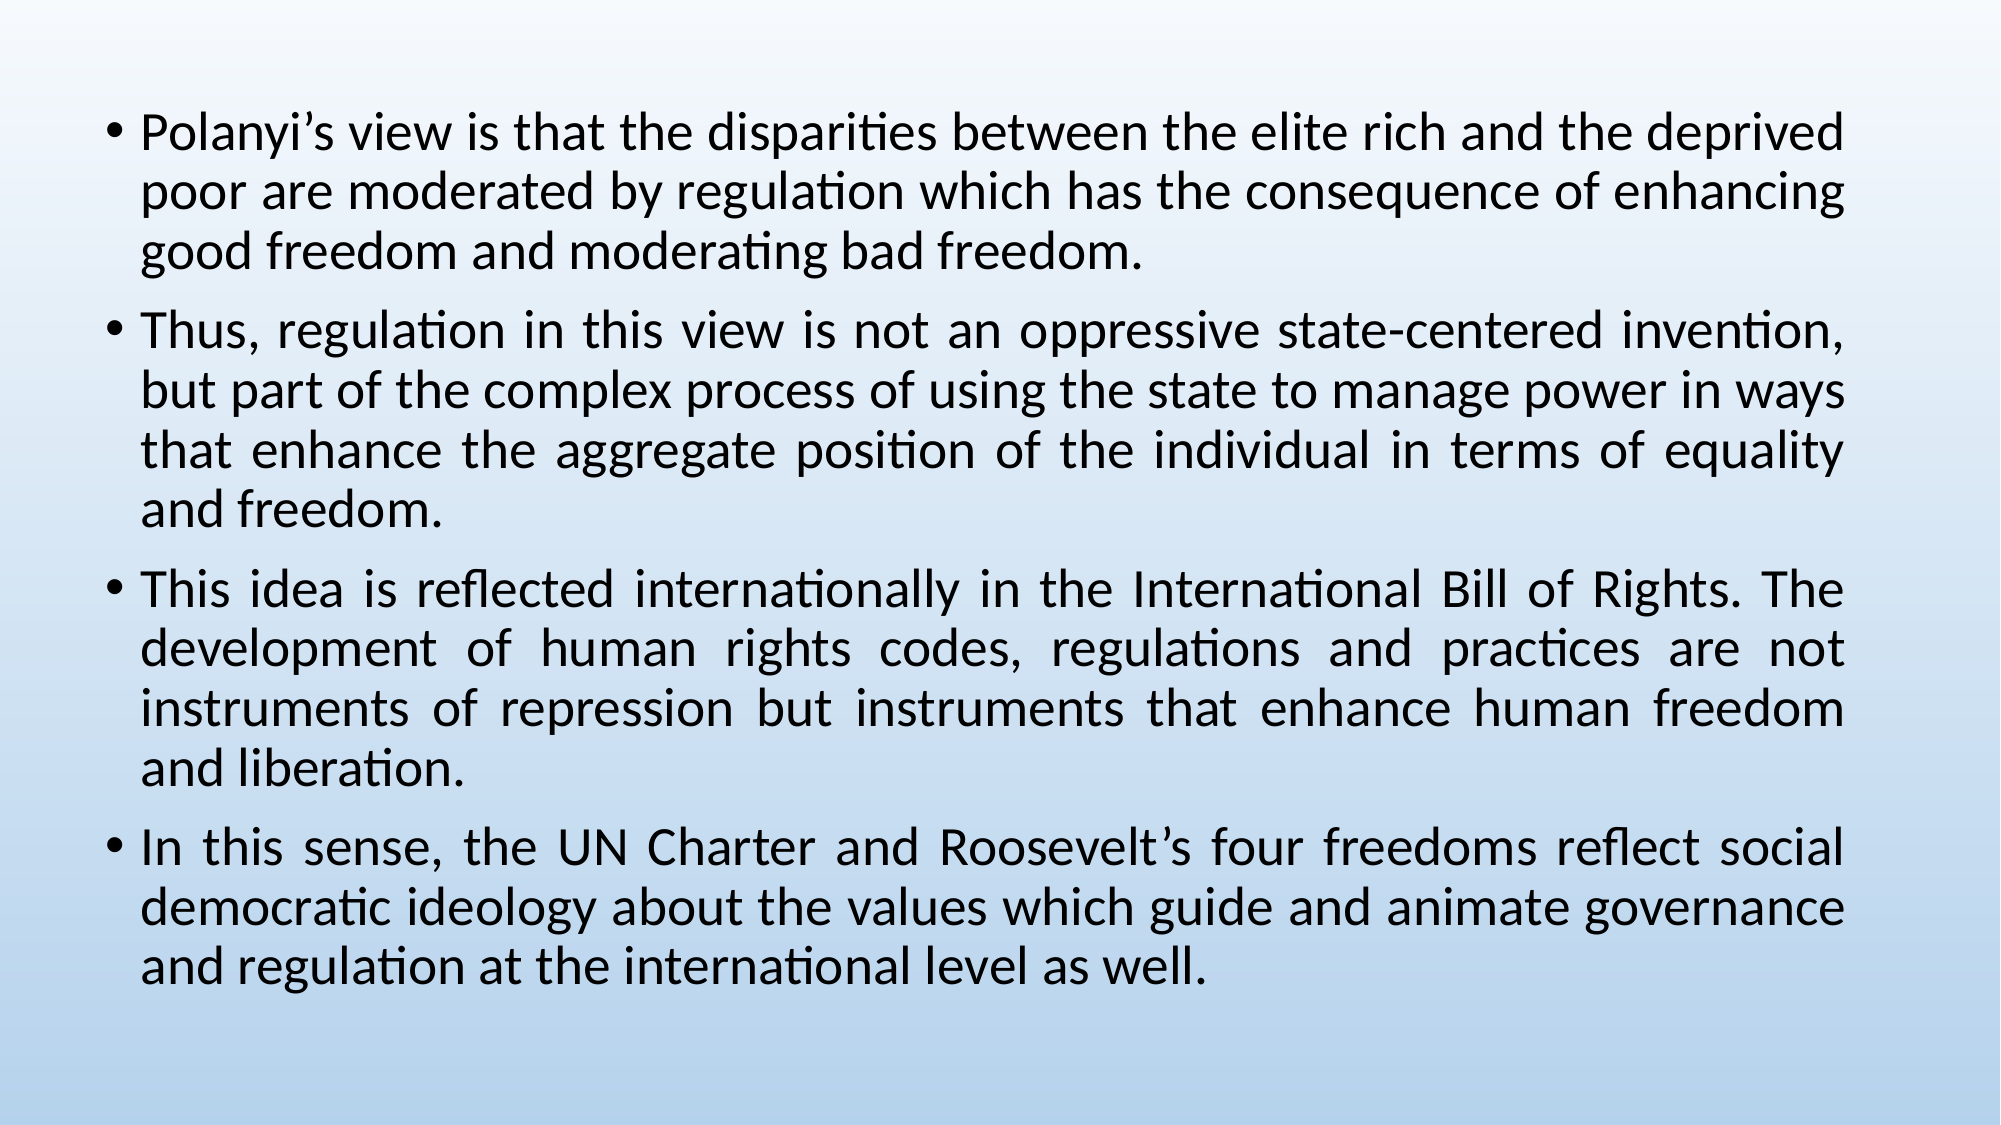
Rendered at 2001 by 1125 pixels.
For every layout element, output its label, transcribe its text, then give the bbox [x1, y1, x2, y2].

list Polanyi’s view is that the disparities between the elite rich and the deprived poor are moderated by regulation which has the consequence of enhancing good freedom and moderating bad freedom. Thus, regulation in this view is not an oppressive state-centered invention, but part of the complex process of using the state to manage power in ways that enhance the aggregate position of the individual in terms of equality and freedom. This idea is reflected internationally in the International Bill of Rights. The development of human rights codes, regulations and practices are not instruments of repression but instruments that enhance human freedom and liberation. In this sense, the UN Charter and Roosevelt’s four freedoms reflect social democratic ideology about the values which guide and animate governance and regulation at the international level as well. [90, 94, 1863, 1014]
